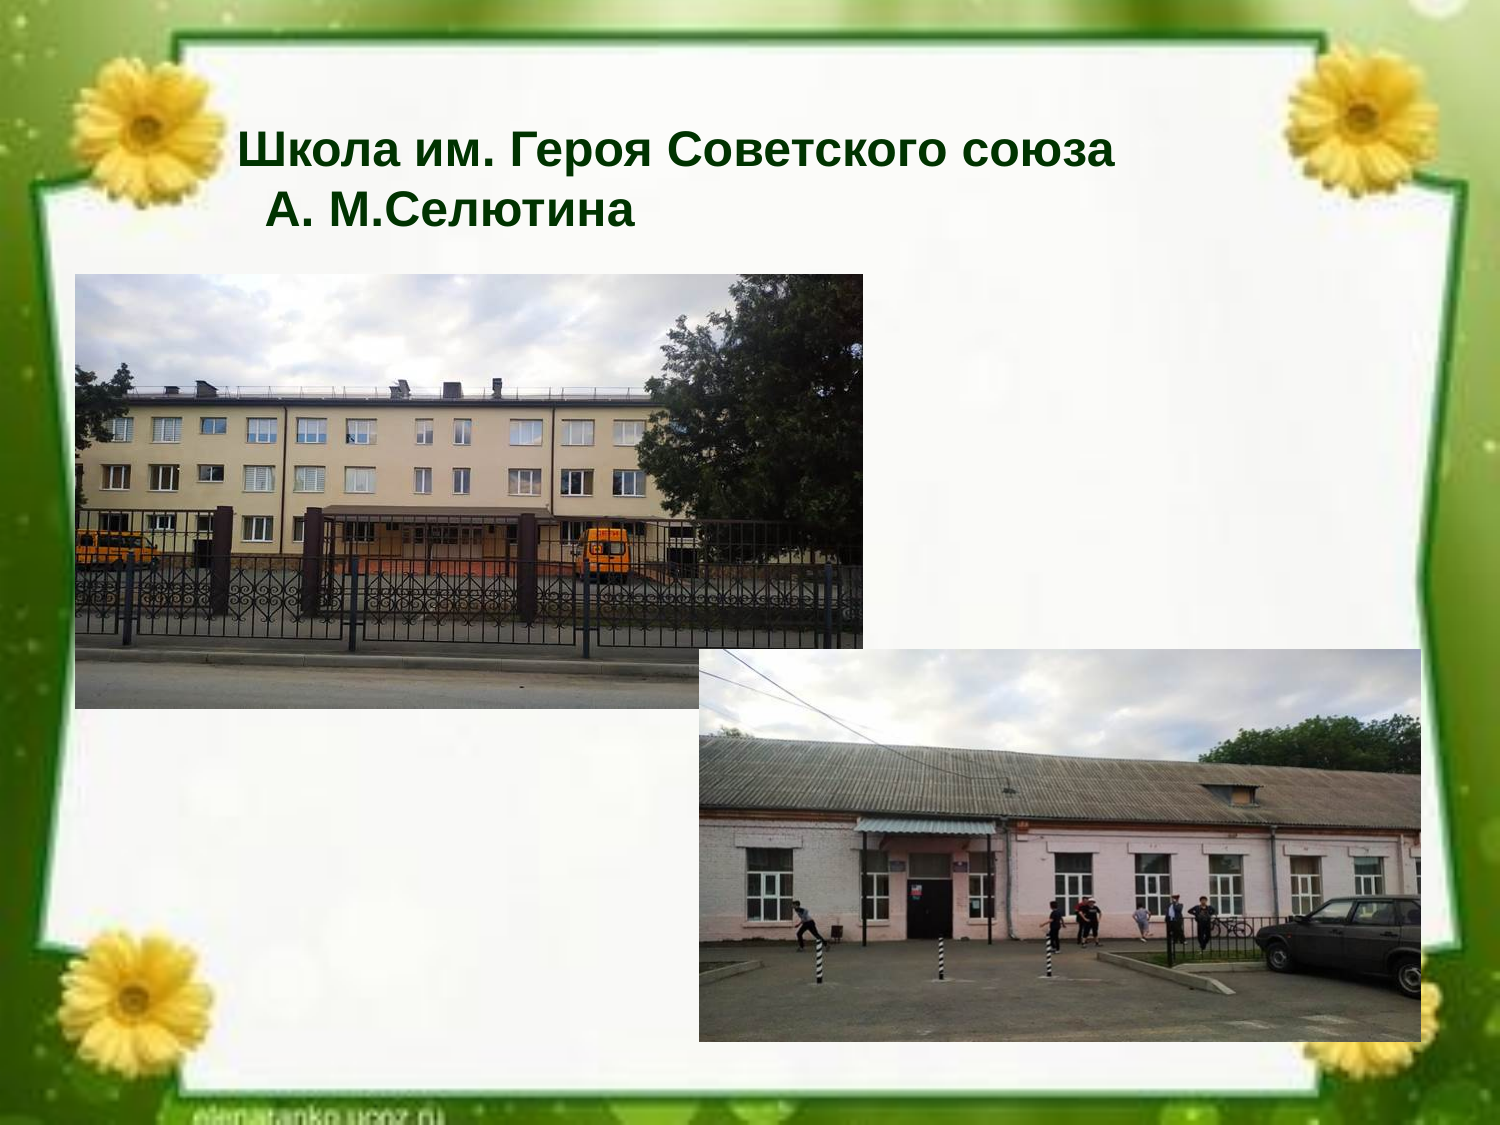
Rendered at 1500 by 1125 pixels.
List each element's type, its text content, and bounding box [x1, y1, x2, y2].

title Школа им. Героя Советского союза А. М.Селютина [236, 116, 1264, 238]
picture [0, 0, 1500, 1125]
